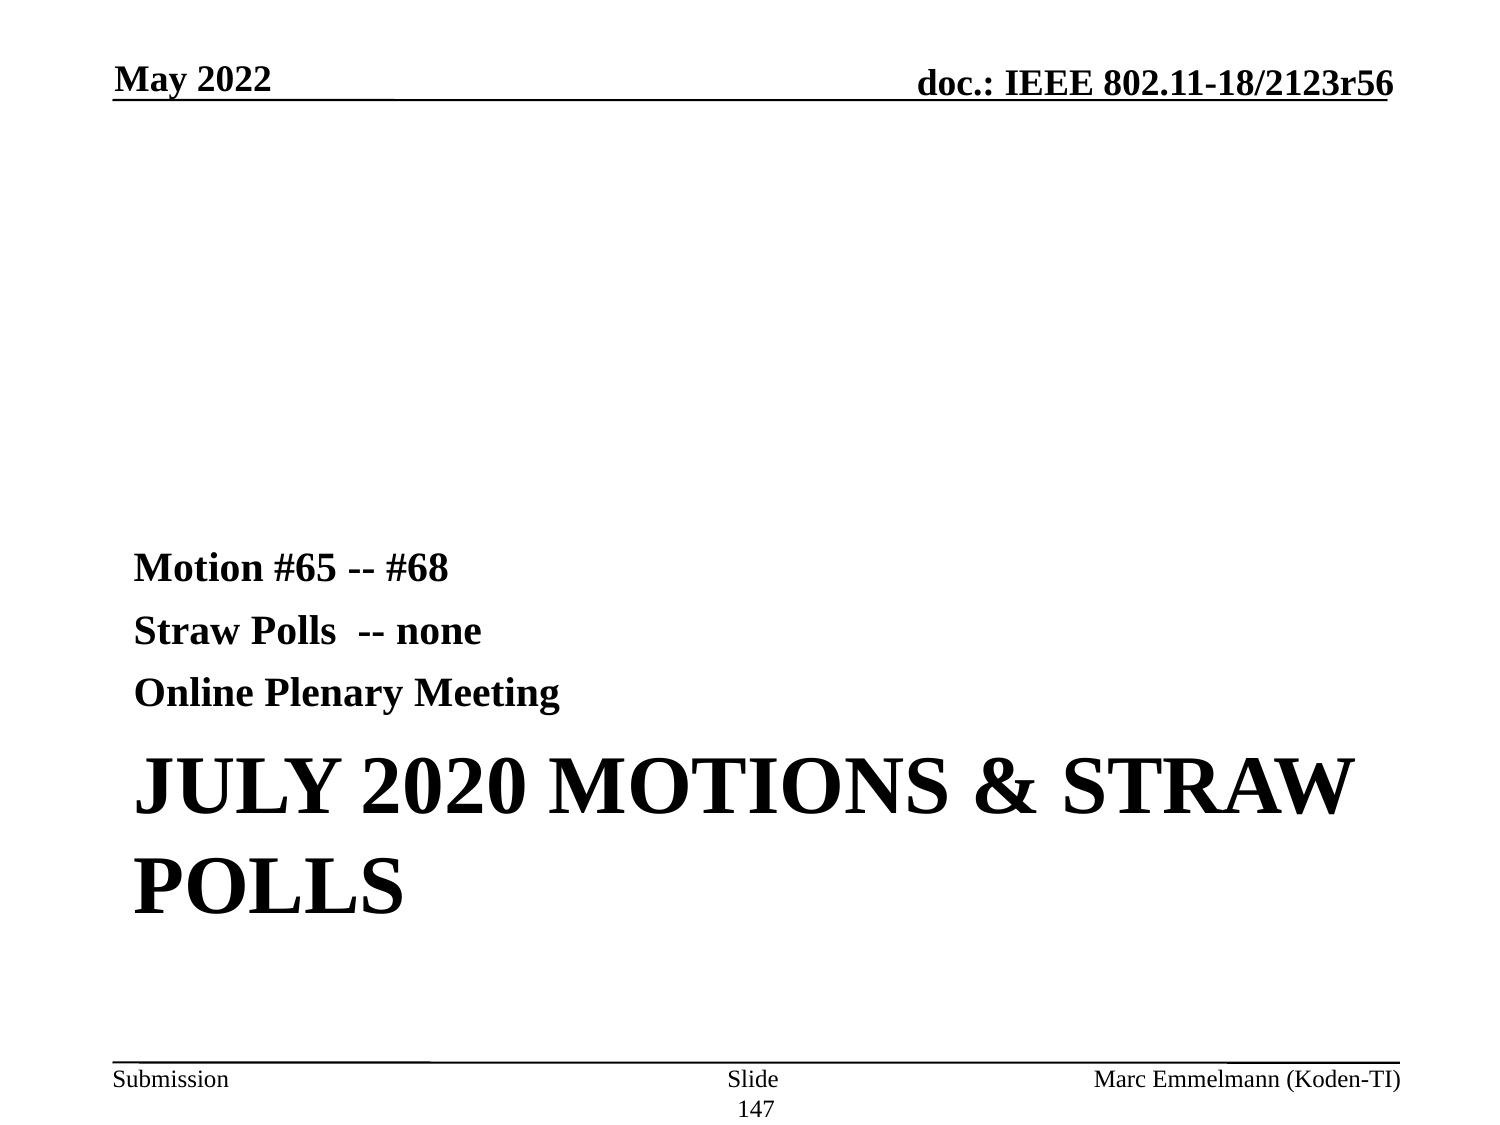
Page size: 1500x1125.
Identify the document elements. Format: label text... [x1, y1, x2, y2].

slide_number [114, 54, 423, 100]
list Motion #65 -- #68 Straw Polls -- none Online Plenary Meeting [118, 476, 1394, 724]
title July 2020 Motions & Straw Polls [118, 724, 1394, 947]
footer Marc Emmelmann (Koden-TI) [878, 1061, 1402, 1093]
slide_number Slide 147 [712, 1061, 800, 1123]
